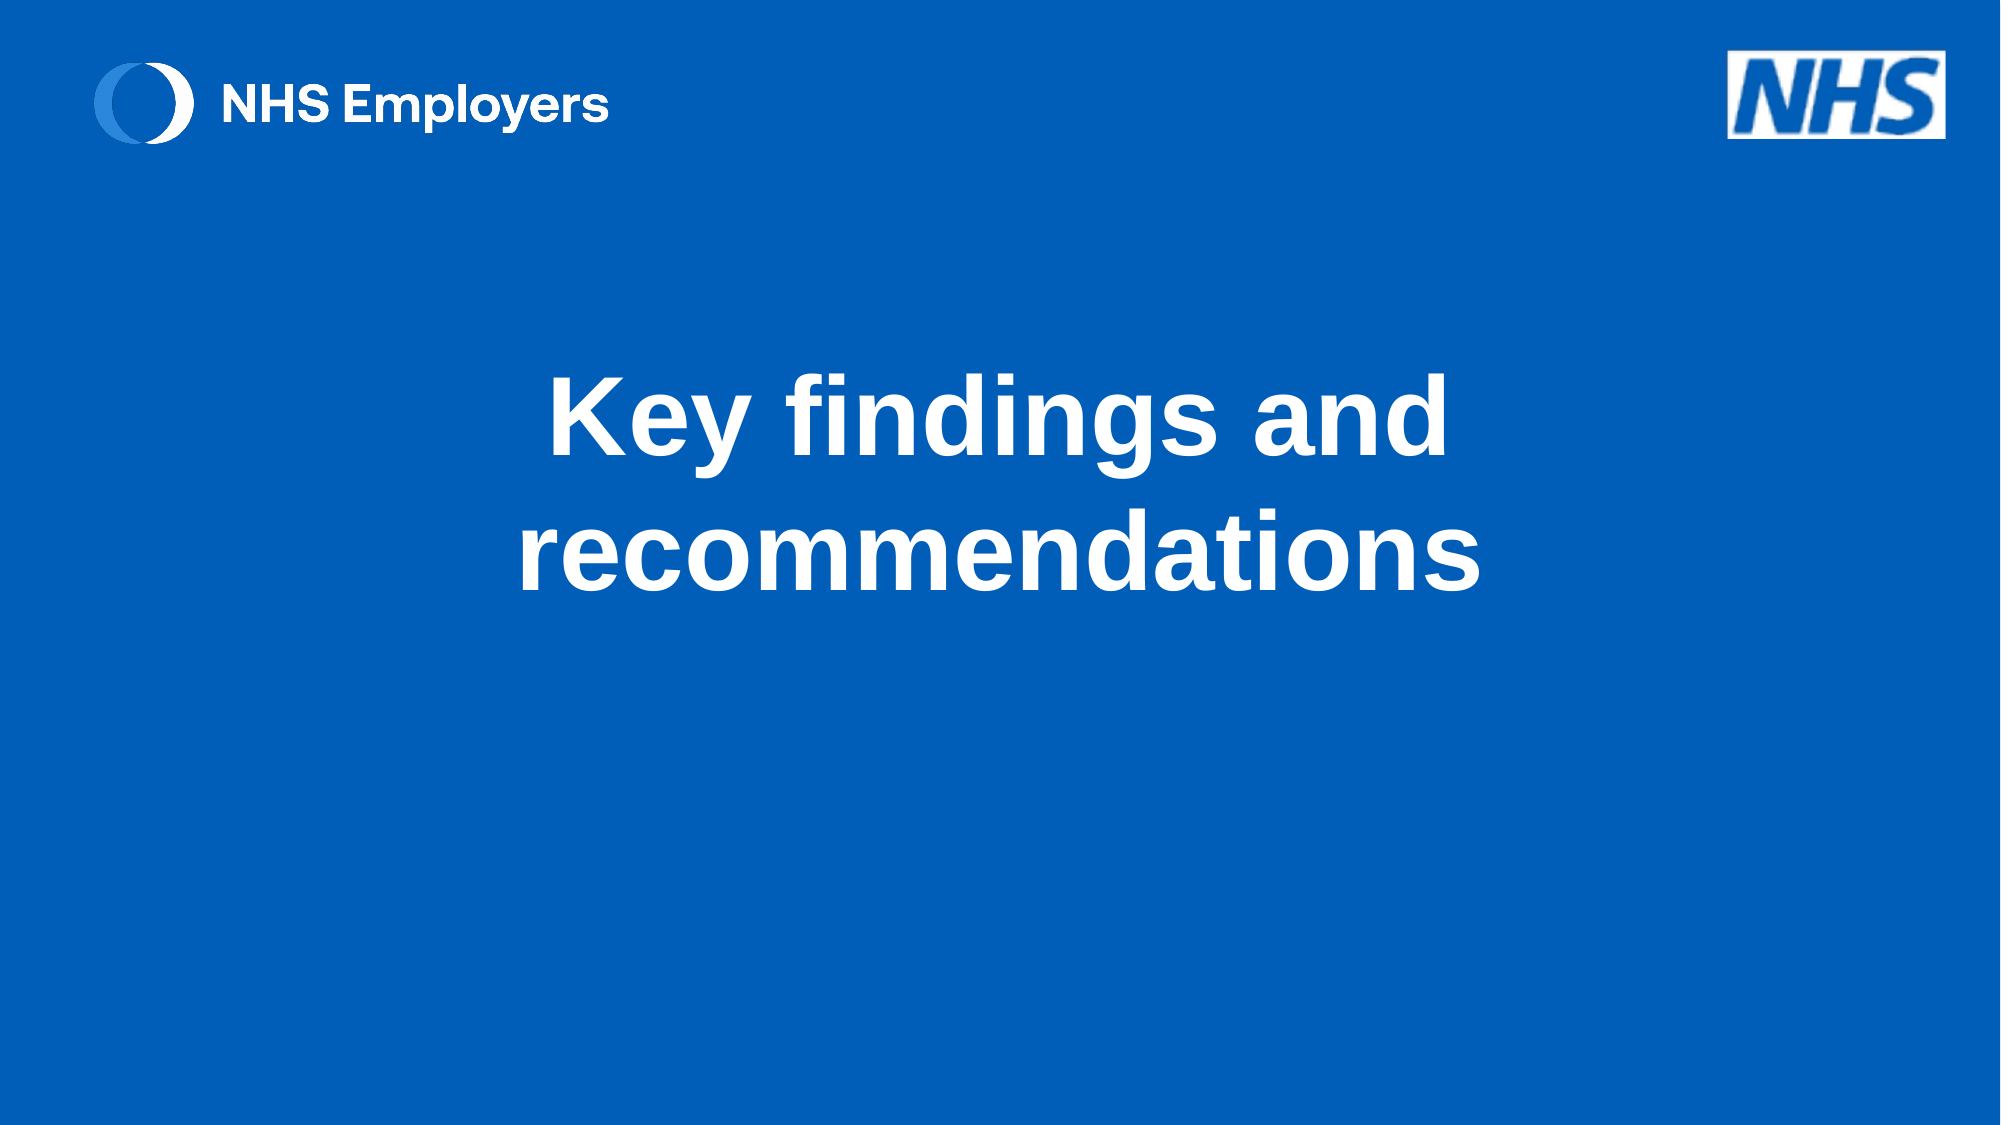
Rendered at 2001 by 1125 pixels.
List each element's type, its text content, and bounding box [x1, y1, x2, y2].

title Key findings and recommendations [264, 335, 1736, 725]
text_box [975, 537, 1025, 588]
picture [61, 23, 641, 183]
